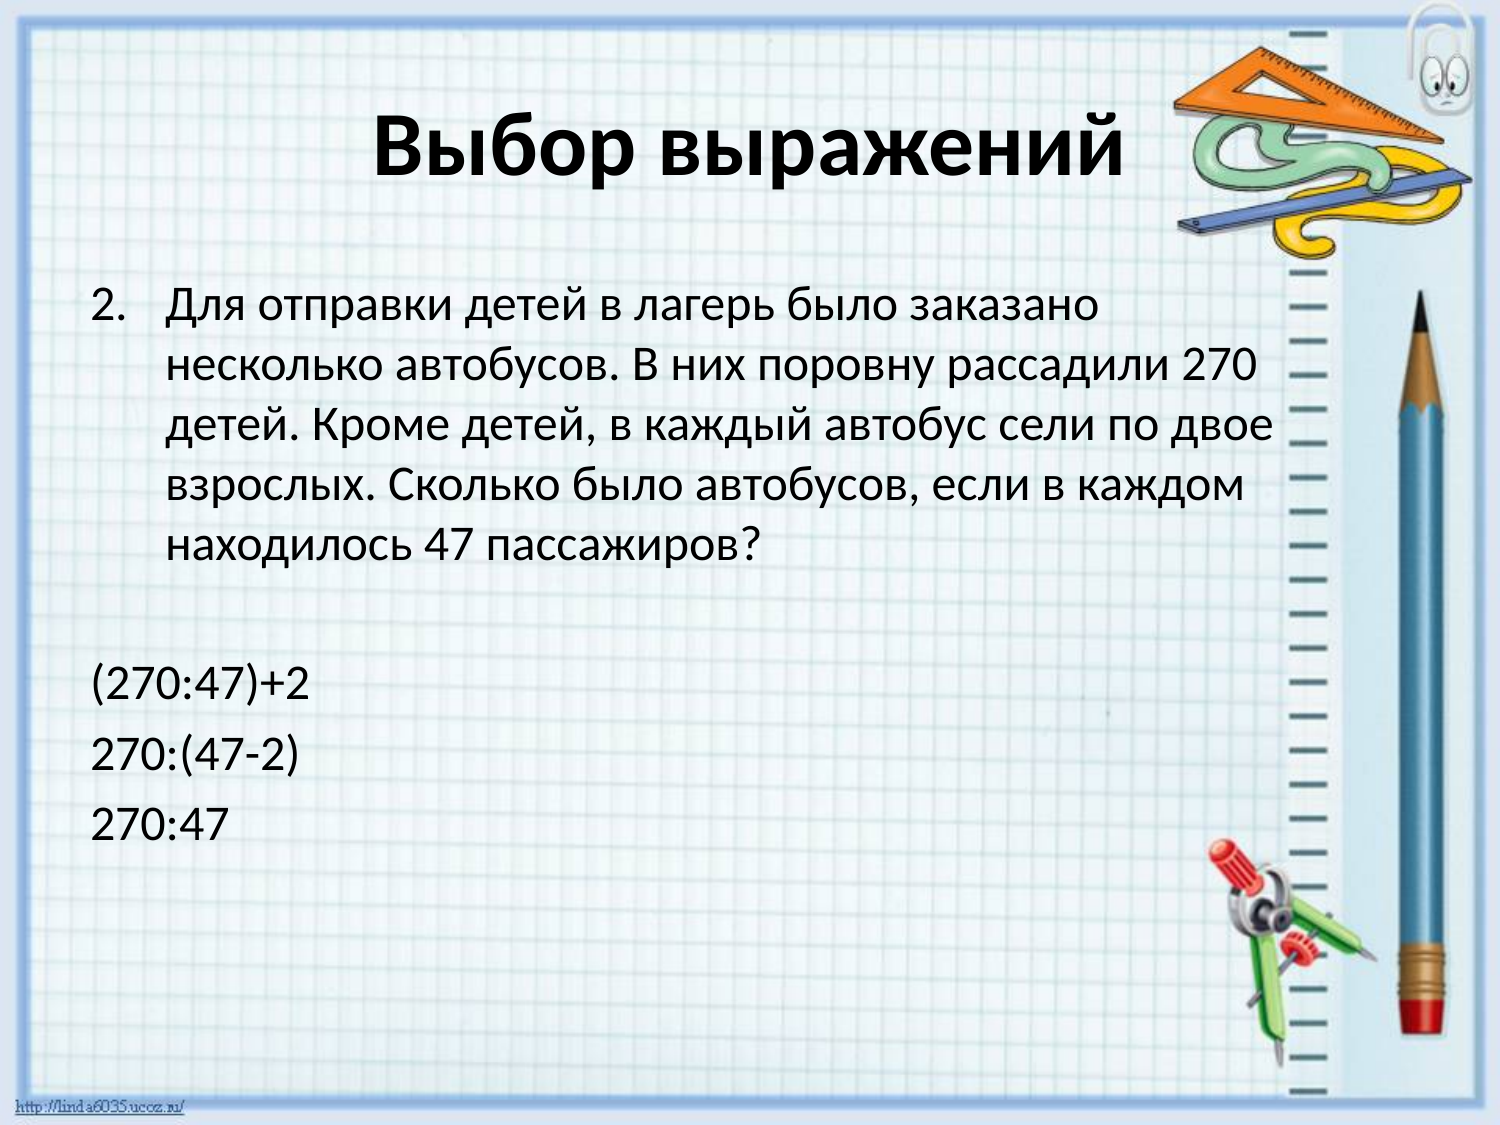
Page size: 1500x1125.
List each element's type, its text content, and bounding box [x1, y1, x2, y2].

list Для отправки детей в лагерь было заказано несколько автобусов. В них поровну рассадили 270 детей. Кроме детей, в каждый автобус сели по двое взрослых. Сколько было автобусов, если в каждом находилось 47 пассажиров? (270:47)+2 270:(47-2) 270:47 [75, 262, 1294, 1005]
picture [0, 0, 1500, 1125]
title Выбор выражений [75, 45, 1425, 233]
